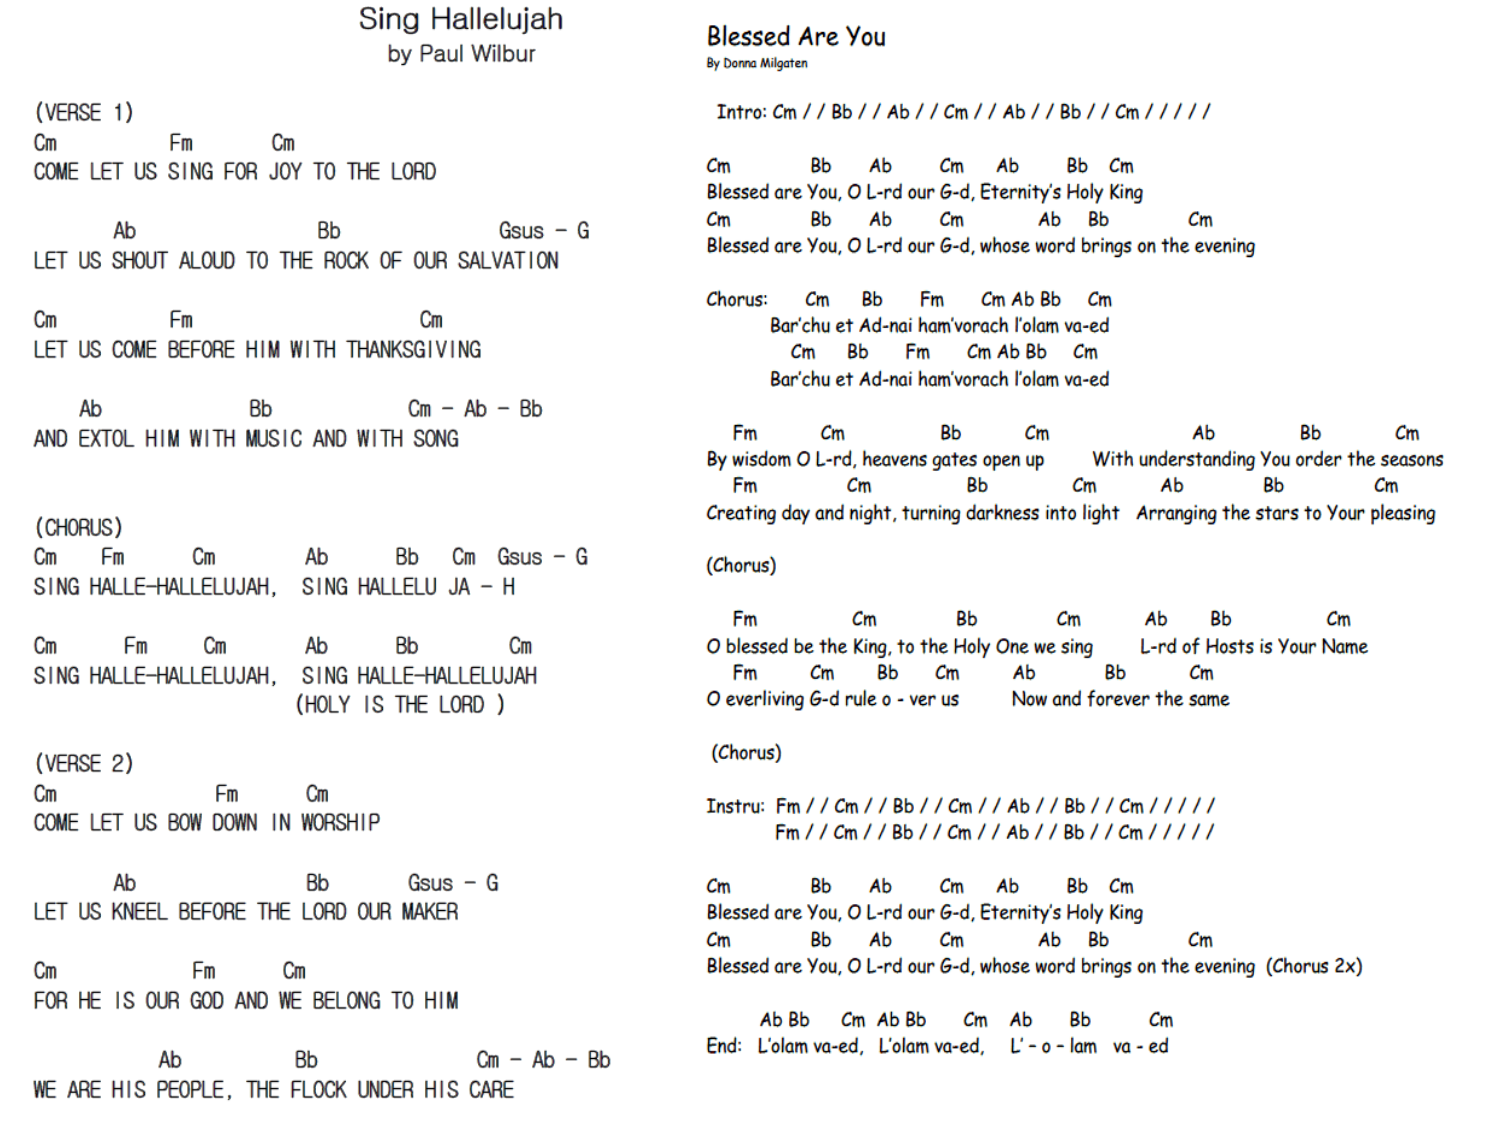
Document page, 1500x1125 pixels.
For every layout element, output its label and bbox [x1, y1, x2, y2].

text_box [0, 0, 1500, 1125]
